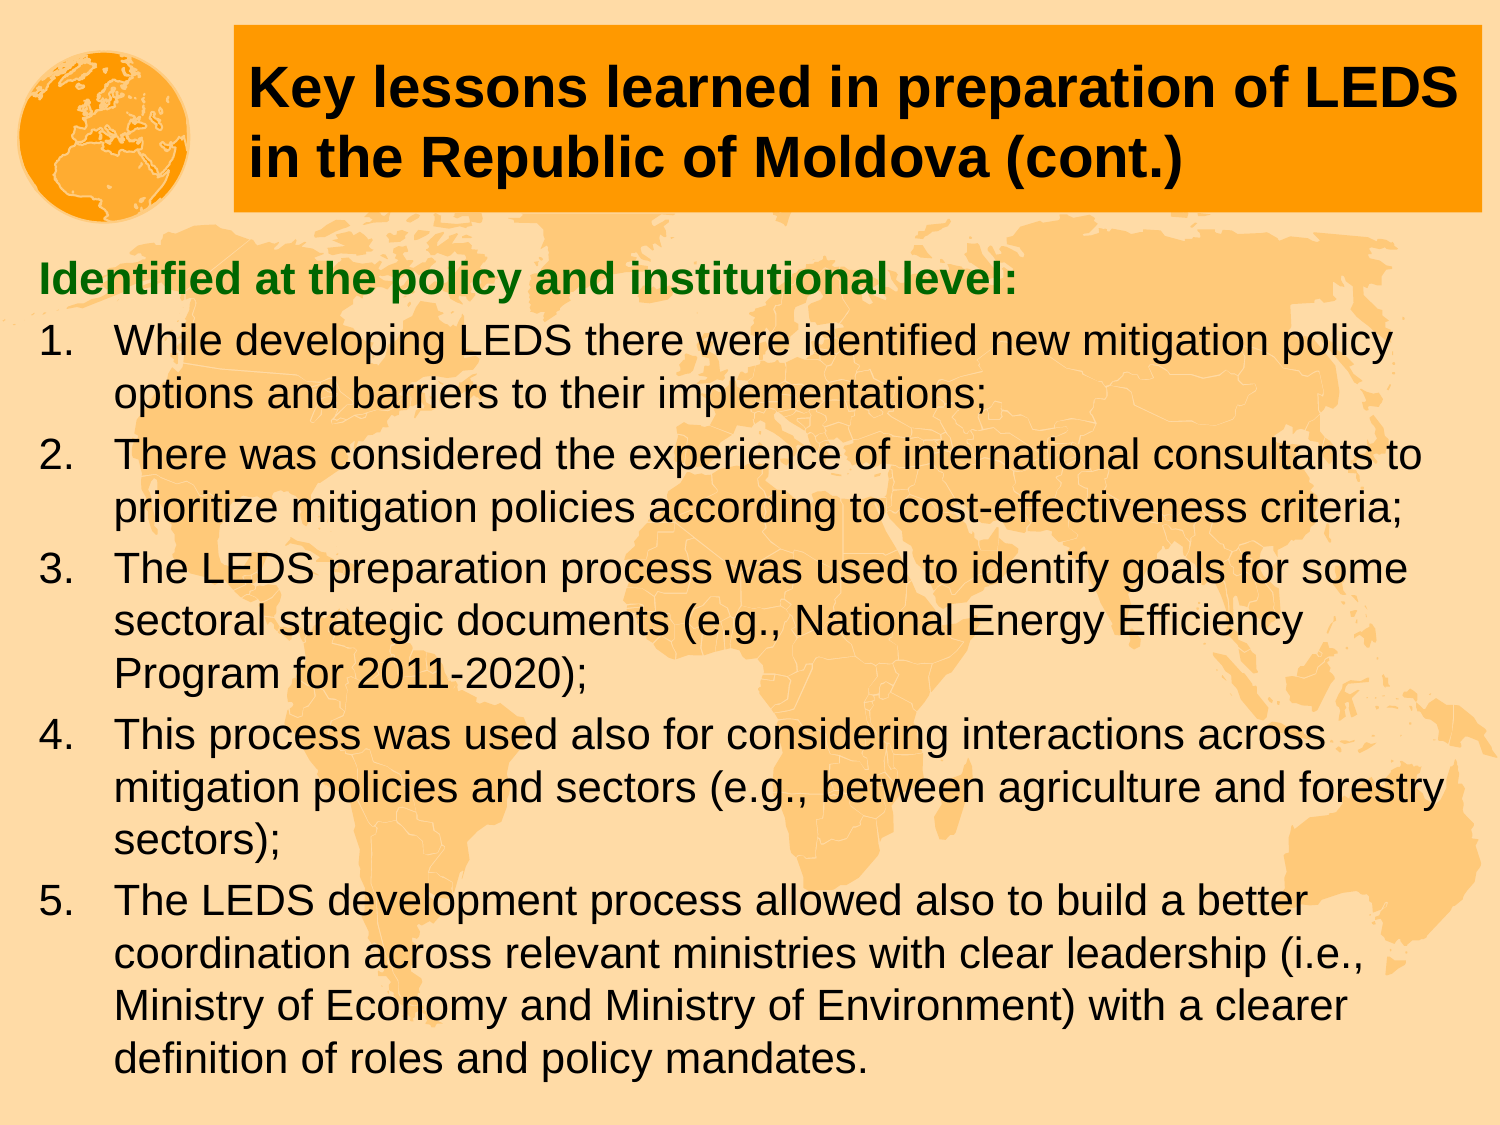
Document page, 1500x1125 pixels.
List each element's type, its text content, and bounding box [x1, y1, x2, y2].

title Key lessons learned in preparation of LEDS in the Republic of Moldova (cont.) [233, 24, 1483, 213]
list Identified at the policy and institutional level: While developing LEDS there were identified new mitigation policy options and barriers to their implementations; There was considered the experience of international consultants to prioritize mitigation policies according to cost-effectiveness criteria; The LEDS preparation process was used to identify goals for some sectoral strategic documents (e.g., National Energy Efficiency Program for 2011-2020); This process was used also for considering interactions across mitigation policies and sectors (e.g., between agriculture and forestry sectors); The LEDS development process allowed also to build a better coordination across relevant ministries with clear leadership (i.e., Ministry of Economy and Ministry of Environment) with a clearer definition of roles and policy mandates. [23, 240, 1483, 1110]
